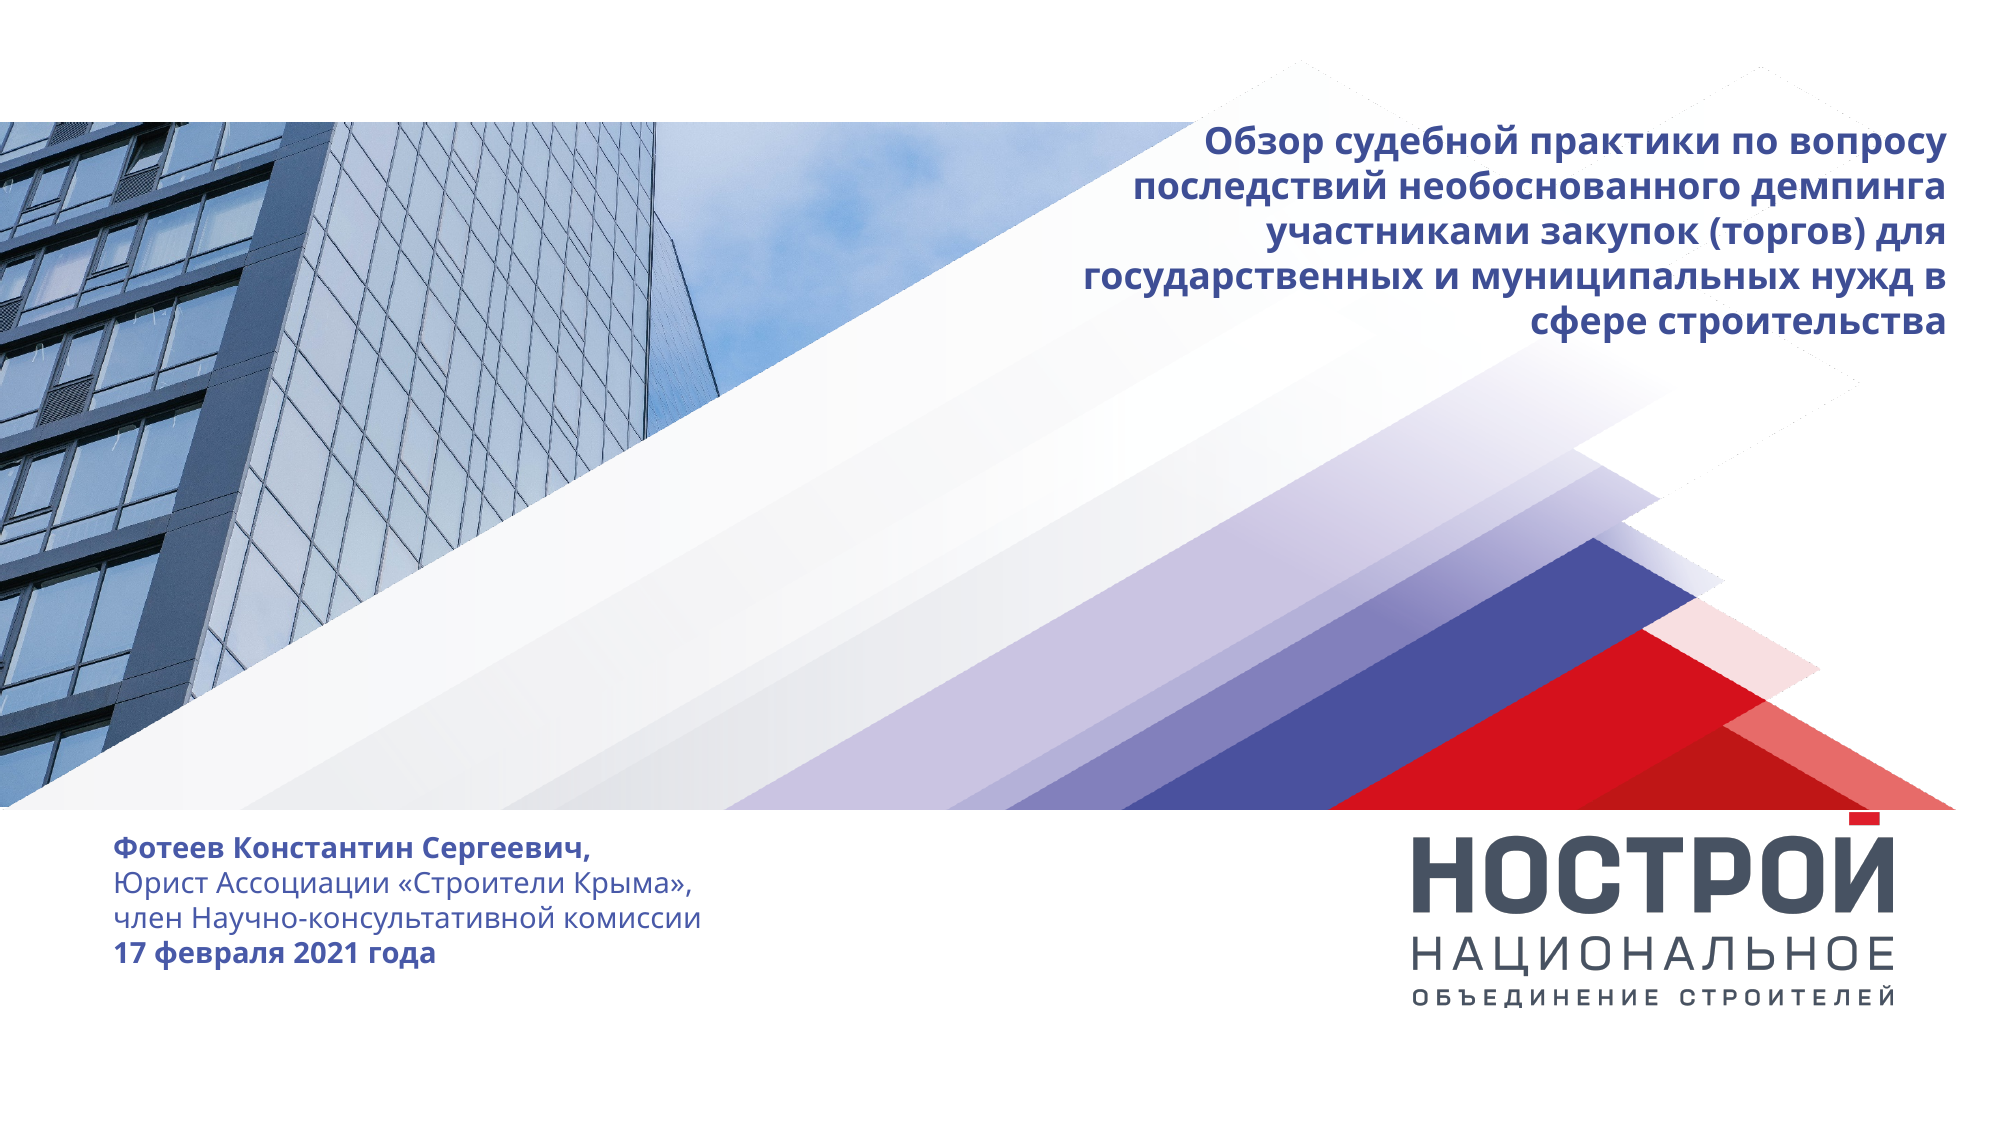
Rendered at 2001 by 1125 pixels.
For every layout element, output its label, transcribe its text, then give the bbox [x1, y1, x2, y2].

picture [0, 60, 1956, 811]
picture [1412, 812, 1893, 1008]
text_box Фотеев Константин Сергеевич, Юрист Ассоциации «Строители Крыма», член Научно-консультативной комиссии 17 февраля 2021 года [105, 821, 1031, 977]
